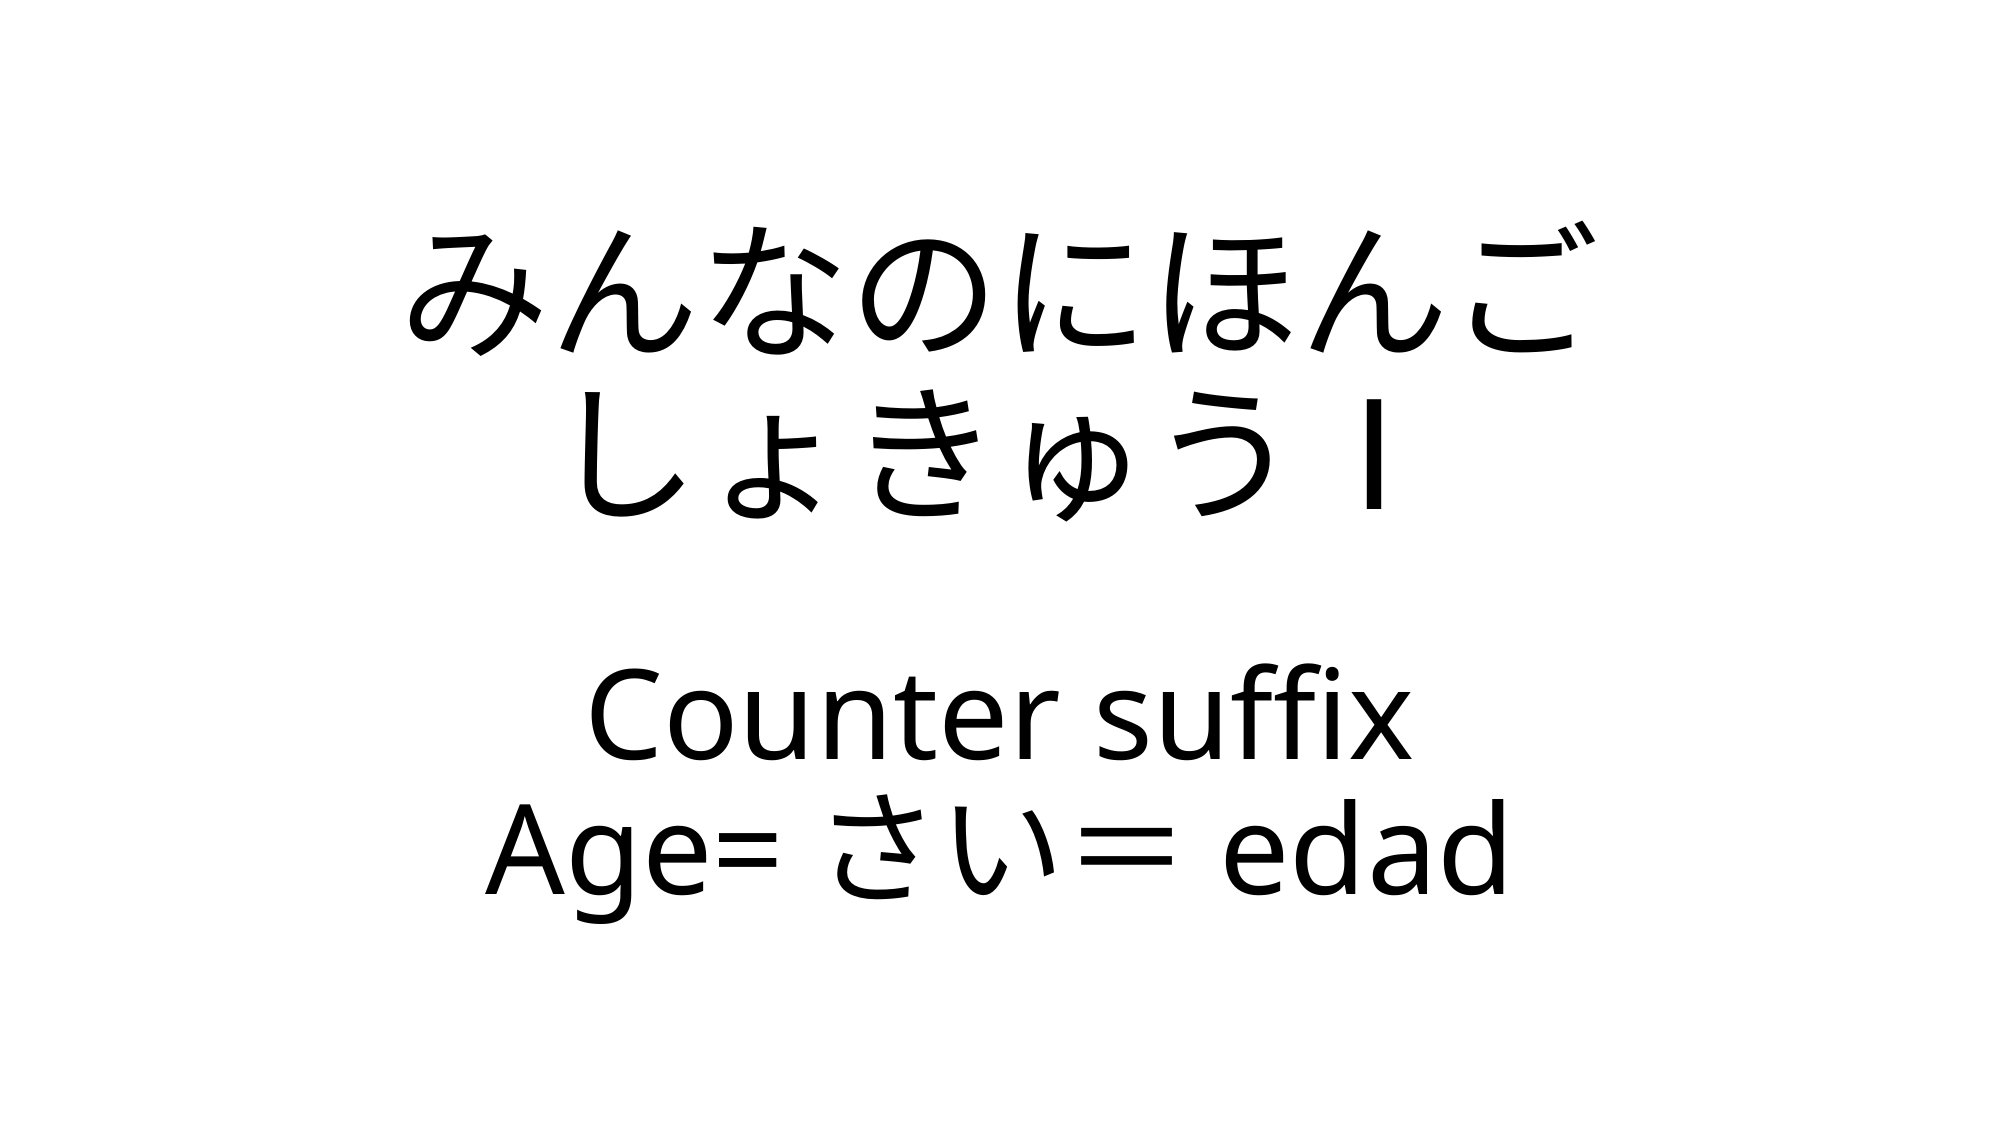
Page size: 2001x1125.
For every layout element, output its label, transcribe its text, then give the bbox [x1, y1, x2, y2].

subtitle Counter suffix Age=さい＝edad [249, 590, 1750, 983]
title みんなのにほんご しょきゅうⅠ [249, 184, 1750, 576]
